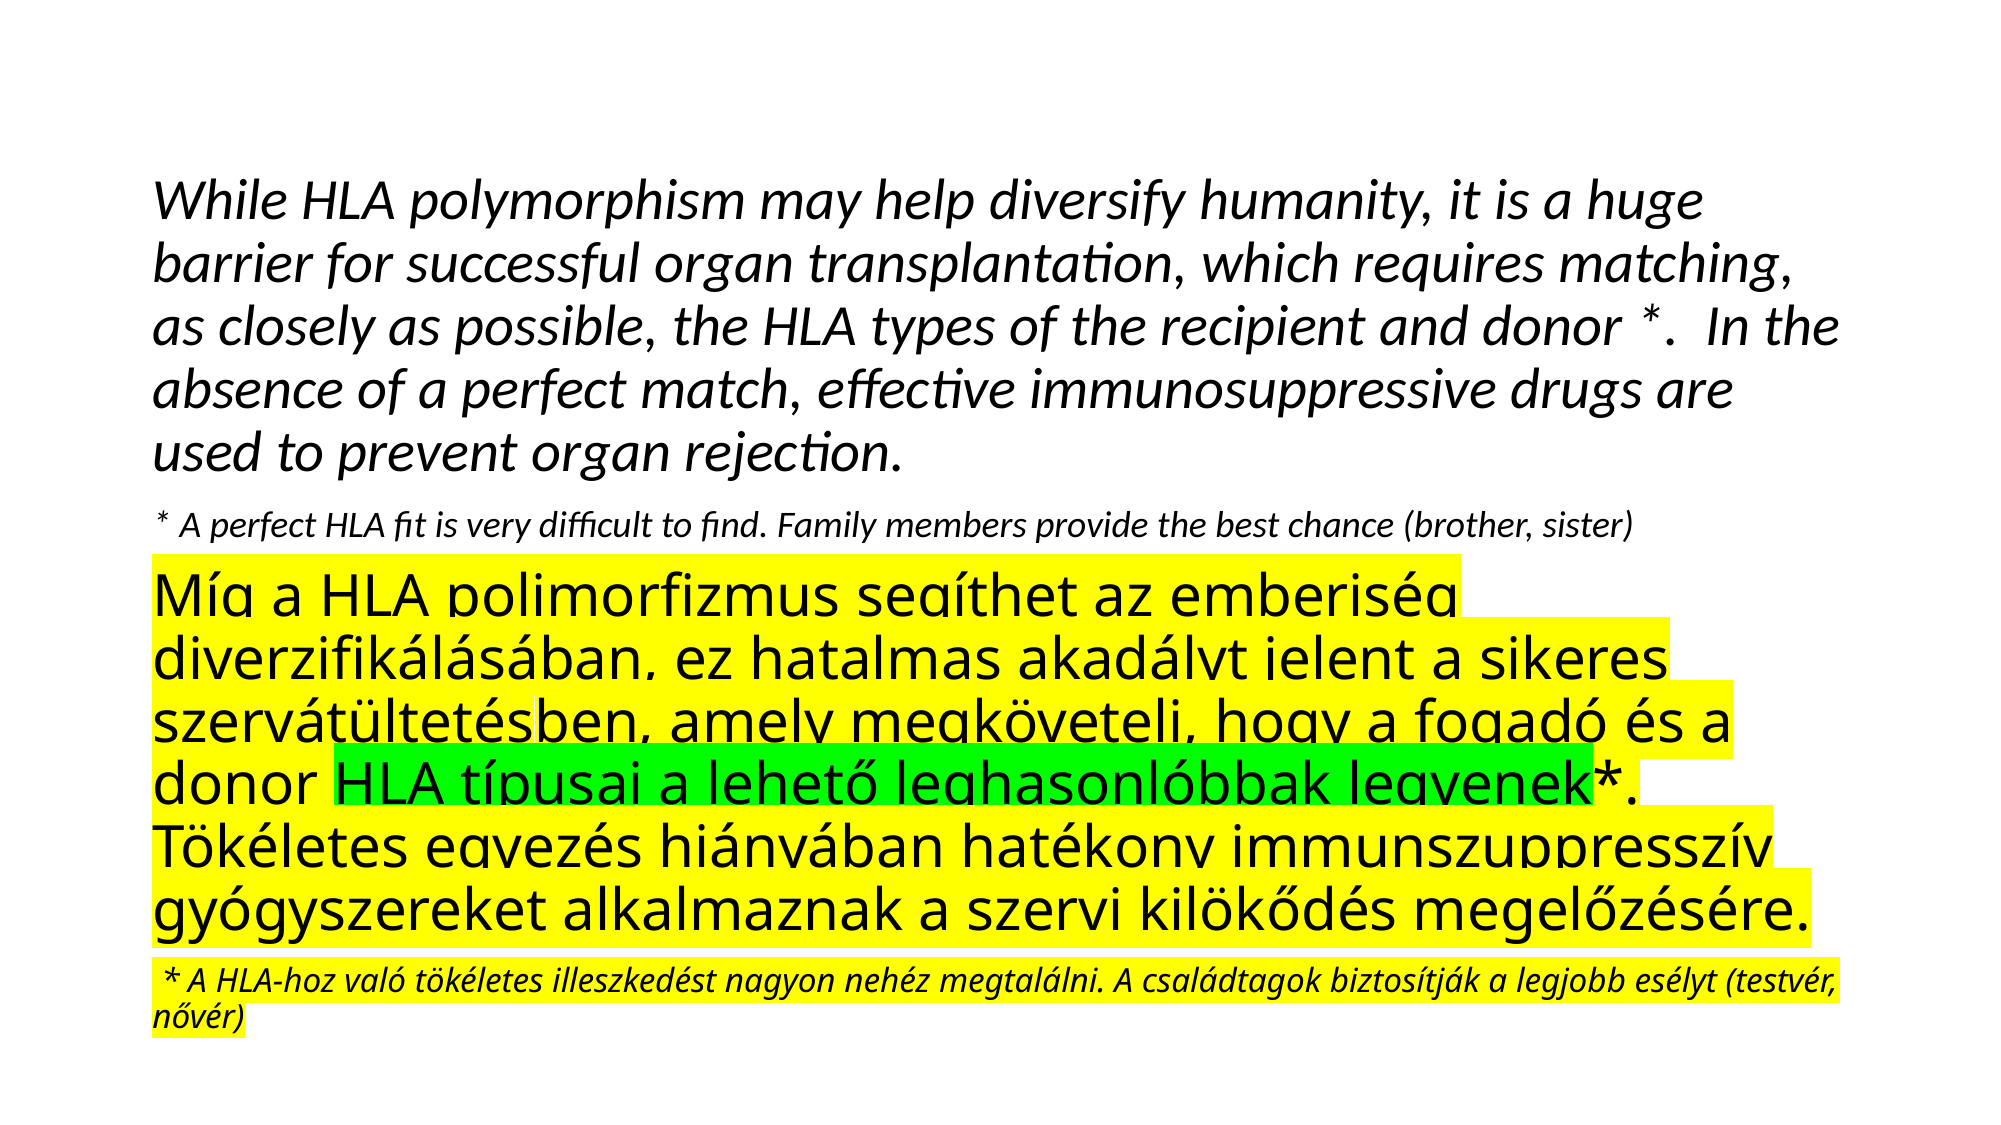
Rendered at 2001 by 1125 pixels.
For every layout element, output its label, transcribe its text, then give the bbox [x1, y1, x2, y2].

list While HLA polymorphism may help diversify humanity, it is a huge barrier for successful organ transplantation, which requires matching, as closely as possible, the HLA types of the recipient and donor *. In the absence of a perfect match, effective immunosuppressive drugs are used to prevent organ rejection. * A perfect HLA fit is very difficult to find. Family members provide the best chance (brother, sister) Míg a HLA polimorfizmus segíthet az emberiség diverzifikálásában, ez hatalmas akadályt jelent a sikeres szervátültetésben, amely megköveteli, hogy a fogadó és a donor HLA típusai a lehető leghasonlóbbak legyenek*. Tökéletes egyezés hiányában hatékony immunszuppresszív gyógyszereket alkalmaznak a szervi kilökődés megelőzésére. * A HLA-hoz való tökéletes illeszkedést nagyon nehéz megtalálni. A családtagok biztosítják a legjobb esélyt (testvér, nővér) [137, 162, 1863, 1079]
